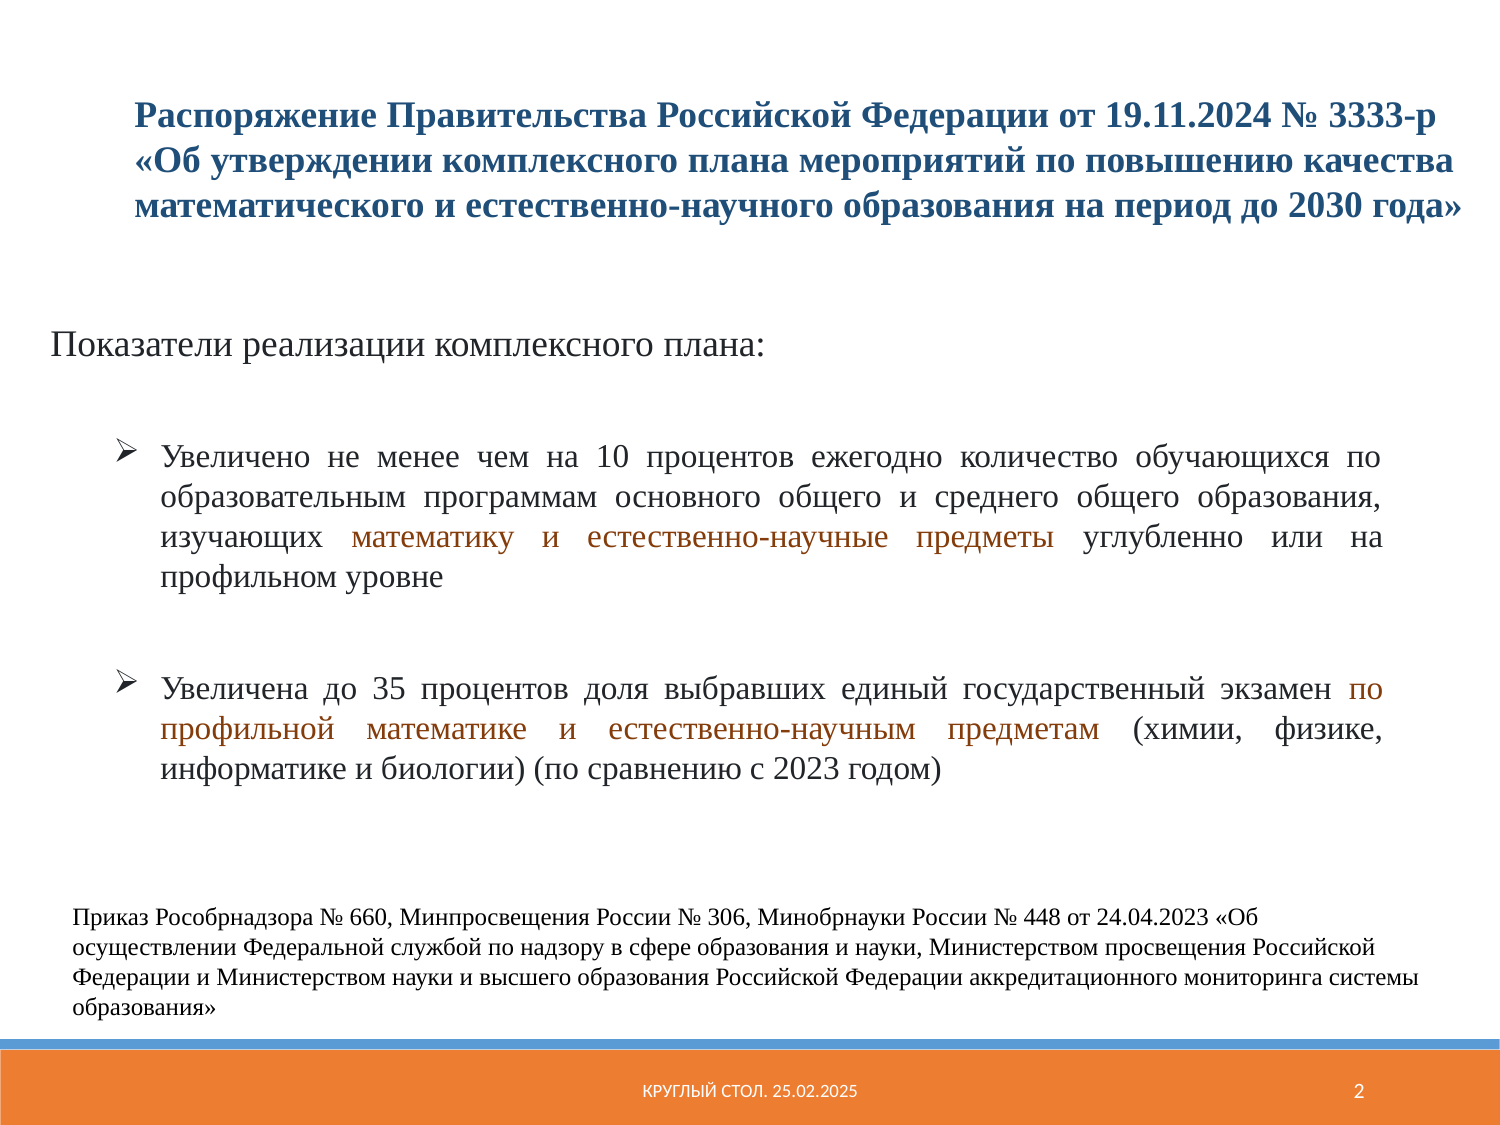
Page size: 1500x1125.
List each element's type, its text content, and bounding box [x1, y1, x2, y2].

slide_number 2 [1218, 1059, 1380, 1120]
text_box Распоряжение Правительства Российской Федерации от 19.11.2024 № 3333-р «Об утверждении комплексного плана мероприятий по повышению качества математического и естественно-научного образования на период до 2030 года» [119, 82, 1500, 232]
text_box Увеличена до 35 процентов доля выбравших единый государственный экзамен по профильной математике и естественно-научным предметам (химии, физике, информатике и биологии) (по сравнению с 2023 годом) [98, 658, 1399, 794]
text_box Показатели реализации комплексного плана: [35, 312, 1047, 372]
footer Круглый стол. 25.02.2025 [453, 1059, 1047, 1120]
text_box Увеличено не менее чем на 10 процентов ежегодно количество обучающихся по образовательным программам основного общего и среднего общего образования, изучающих математику и естественно-научные предметы углубленно или на профильном уровне [98, 427, 1399, 602]
text_box Приказ Рособрнадзора № 660, Минпросвещения России № 306, Минобрнауки России № 448 от 24.04.2023 «Об осуществлении Федеральной службой по надзору в сфере образования и науки, Министерством просвещения Российской Федерации и Министерством науки и высшего образования Российской Федерации аккредитационного мониторинга системы образования» [57, 893, 1440, 1028]
